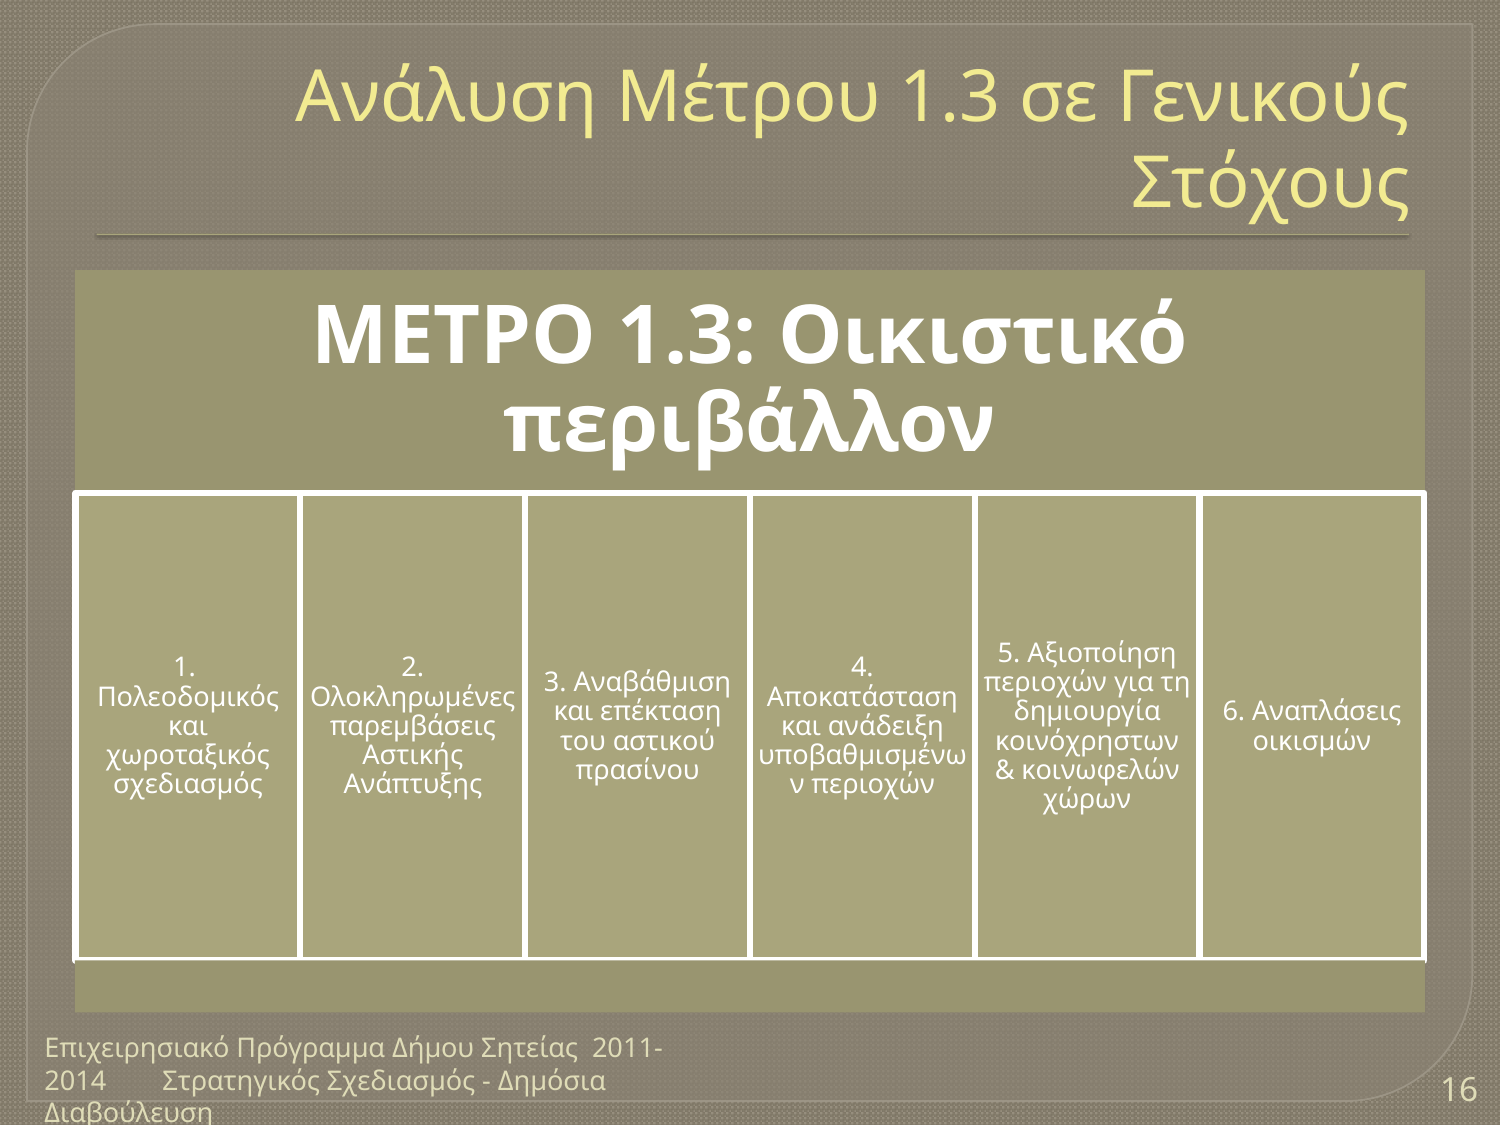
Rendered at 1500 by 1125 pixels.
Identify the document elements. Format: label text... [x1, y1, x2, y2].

slide_number 16 [1417, 1068, 1494, 1114]
title Ανάλυση Μέτρου 1.3 σε Γενικούς Στόχους [75, 41, 1425, 230]
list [74, 269, 1426, 1013]
footer Επιχειρησιακό Πρόγραμμα Δήμου Σητείας 2011-2014 Στρατηγικός Σχεδιασμός - Δημόσια Διαβούλευση [29, 1023, 721, 1069]
